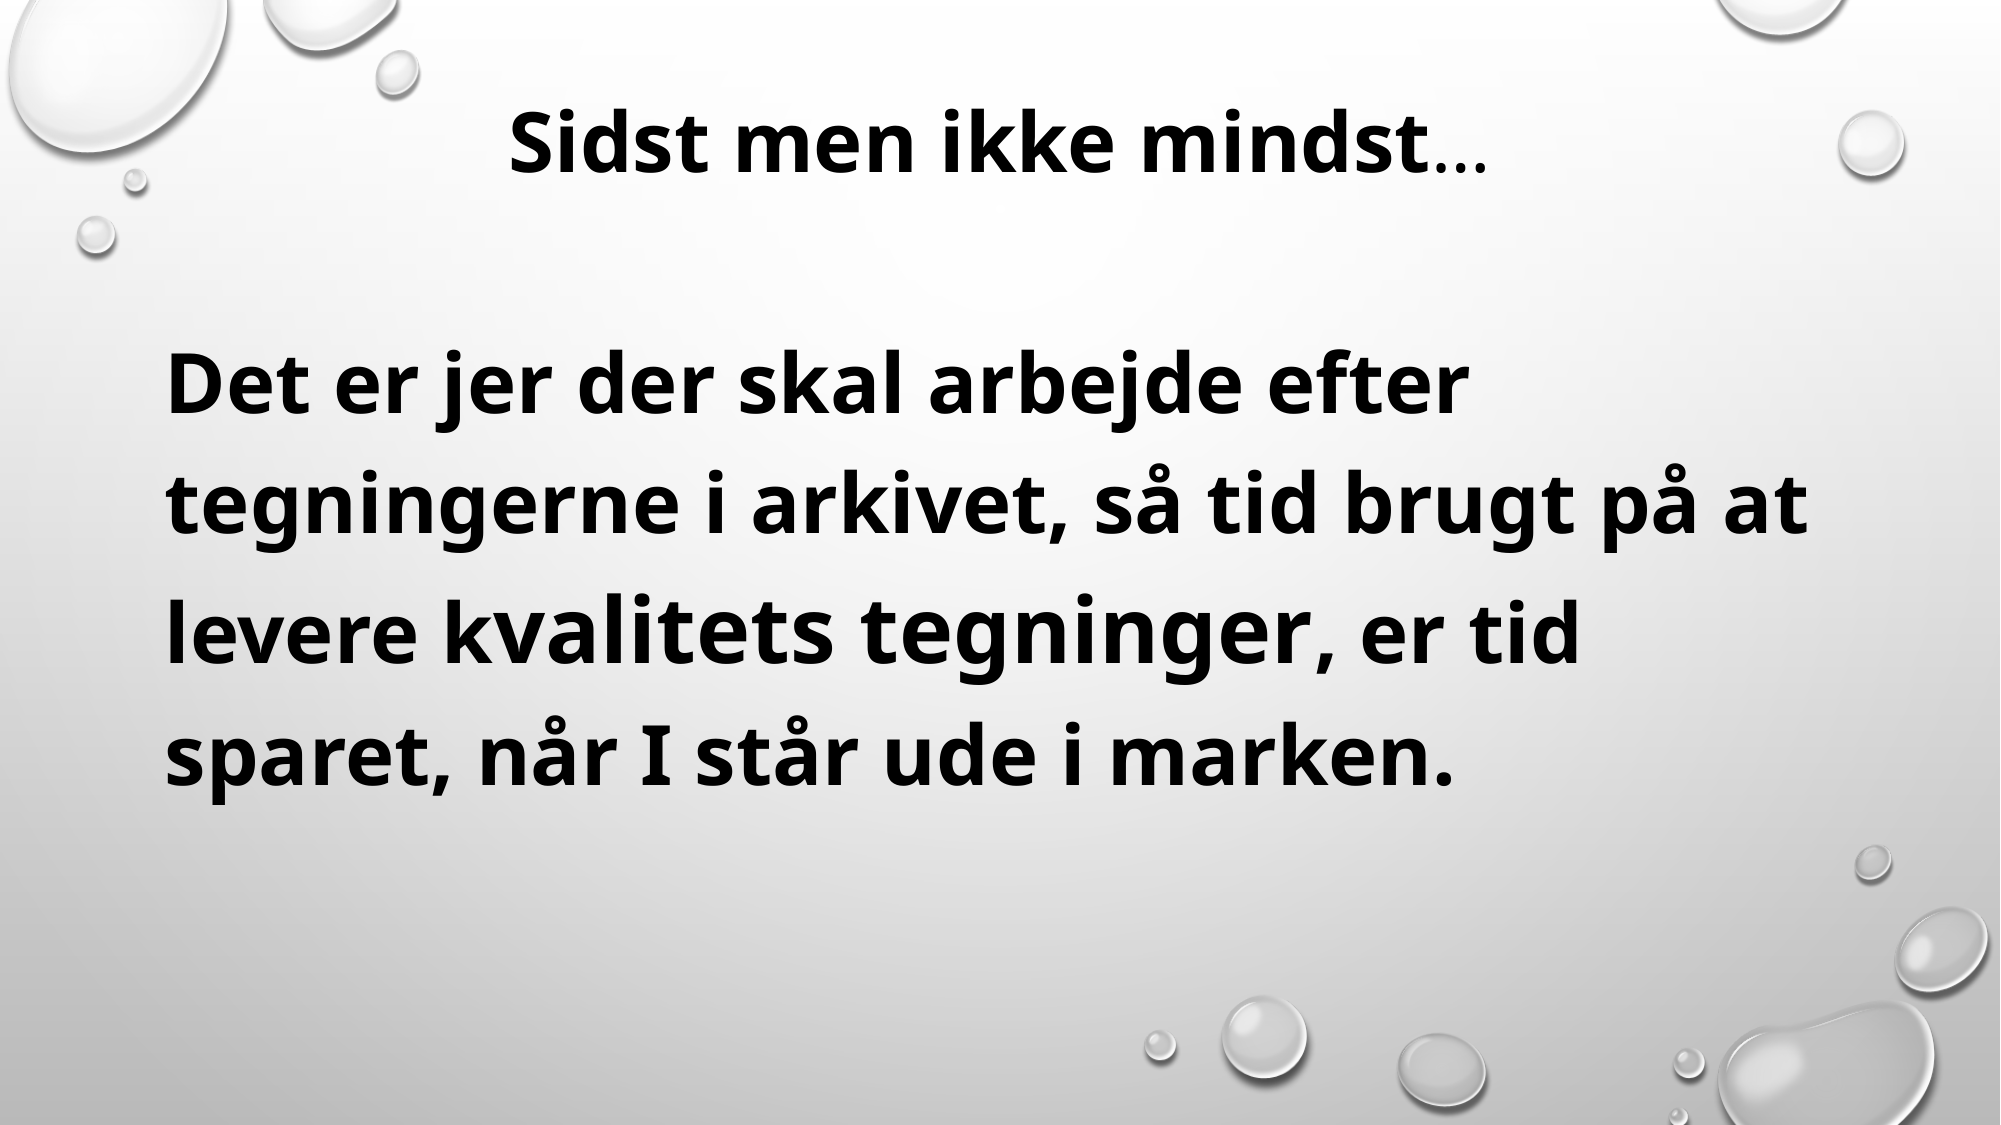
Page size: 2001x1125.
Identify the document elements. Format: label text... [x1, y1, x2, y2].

list Det er jer der skal arbejde efter tegningerne i arkivet, så tid brugt på at levere kvalitets tegninger, er tid sparet, når I står ude i marken. [149, 302, 1850, 1011]
title Sidst men ikke mindst… [149, 47, 1851, 244]
picture [0, 0, 2000, 1125]
